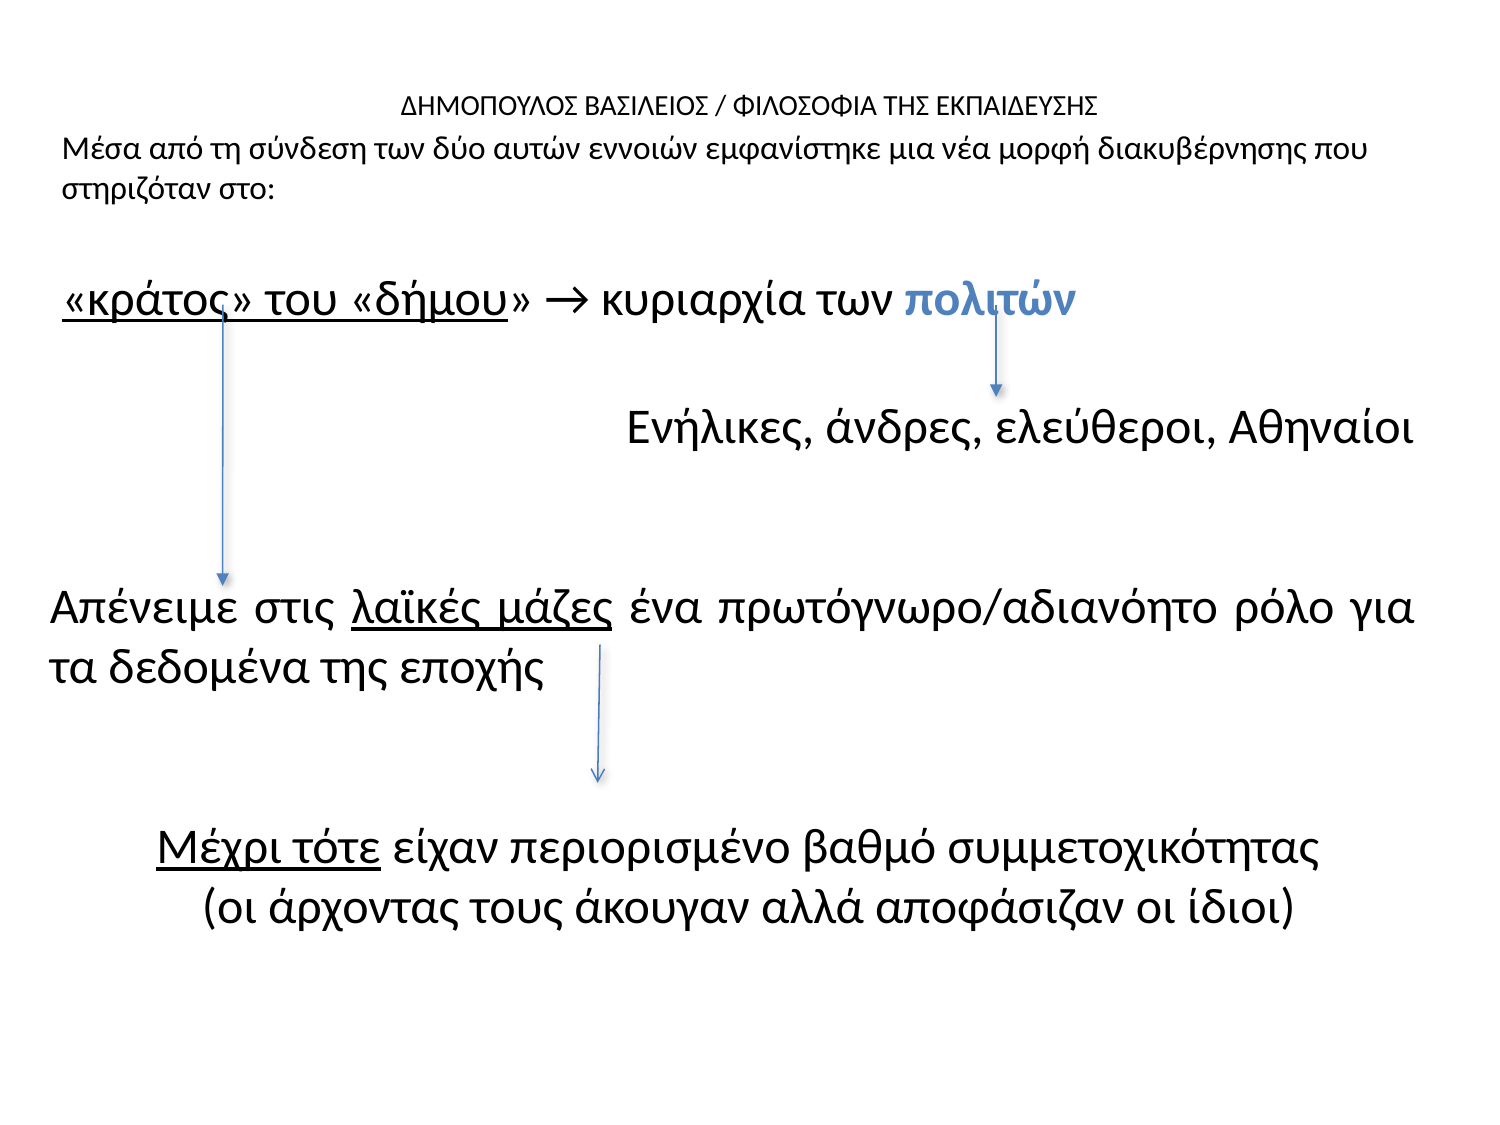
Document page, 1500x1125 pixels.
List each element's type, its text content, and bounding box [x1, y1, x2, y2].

text_box Ενήλικες, άνδρες, ελεύθεροι, Αθηναίοι Απένειμε στις λαϊκές μάζες ένα πρωτόγνωρο/αδιανόητο ρόλο για τα δεδομένα της εποχής Μέχρι τότε είχαν περιορισμένο βαθμό συμμετοχικότητας (οι άρχοντας τους άκουγαν αλλά αποφάσιζαν οι ίδιοι) [35, 386, 1430, 1125]
text_box ΔΗΜΟΠΟΥΛΟΣ ΒΑΣΙΛΕΙΟΣ / ΦΙΛΟΣΟΦΙΑ ΤΗΣ ΕΚΠΑΙΔΕΥΣΗΣ Μέσα από τη σύνδεση των δύο αυτών εννοιών εμφανίστηκε μια νέα μορφή διακυβέρνησης που στηριζόταν στο: «κράτος» του «δήμου» → κυριαρχία των πολιτών [46, 58, 1442, 394]
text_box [529, 712, 669, 716]
